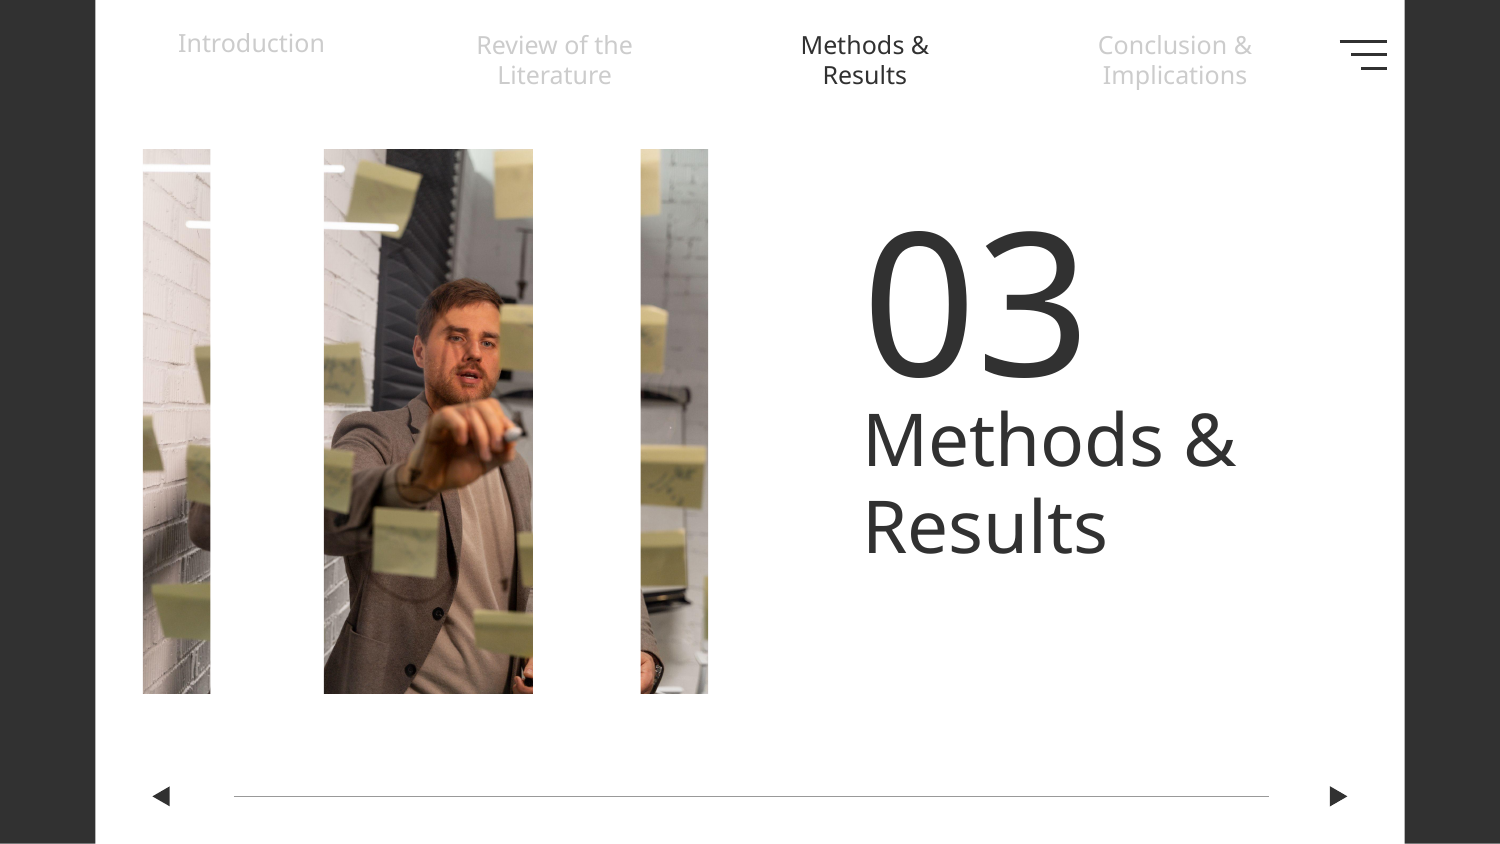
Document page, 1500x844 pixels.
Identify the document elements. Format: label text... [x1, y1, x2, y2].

text_box Methods & Results [747, 15, 983, 81]
text_box Review of the Literature [437, 15, 672, 81]
text_box [1329, 786, 1348, 807]
text_box Introduction [134, 12, 369, 78]
text_box [152, 786, 170, 807]
picture [142, 149, 211, 694]
picture [640, 149, 709, 694]
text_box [1339, 41, 1388, 69]
title 03 [847, 161, 1108, 388]
title Methods & Results [847, 378, 1293, 562]
picture [323, 149, 534, 694]
text_box Conclusion & Implications [1058, 15, 1293, 81]
